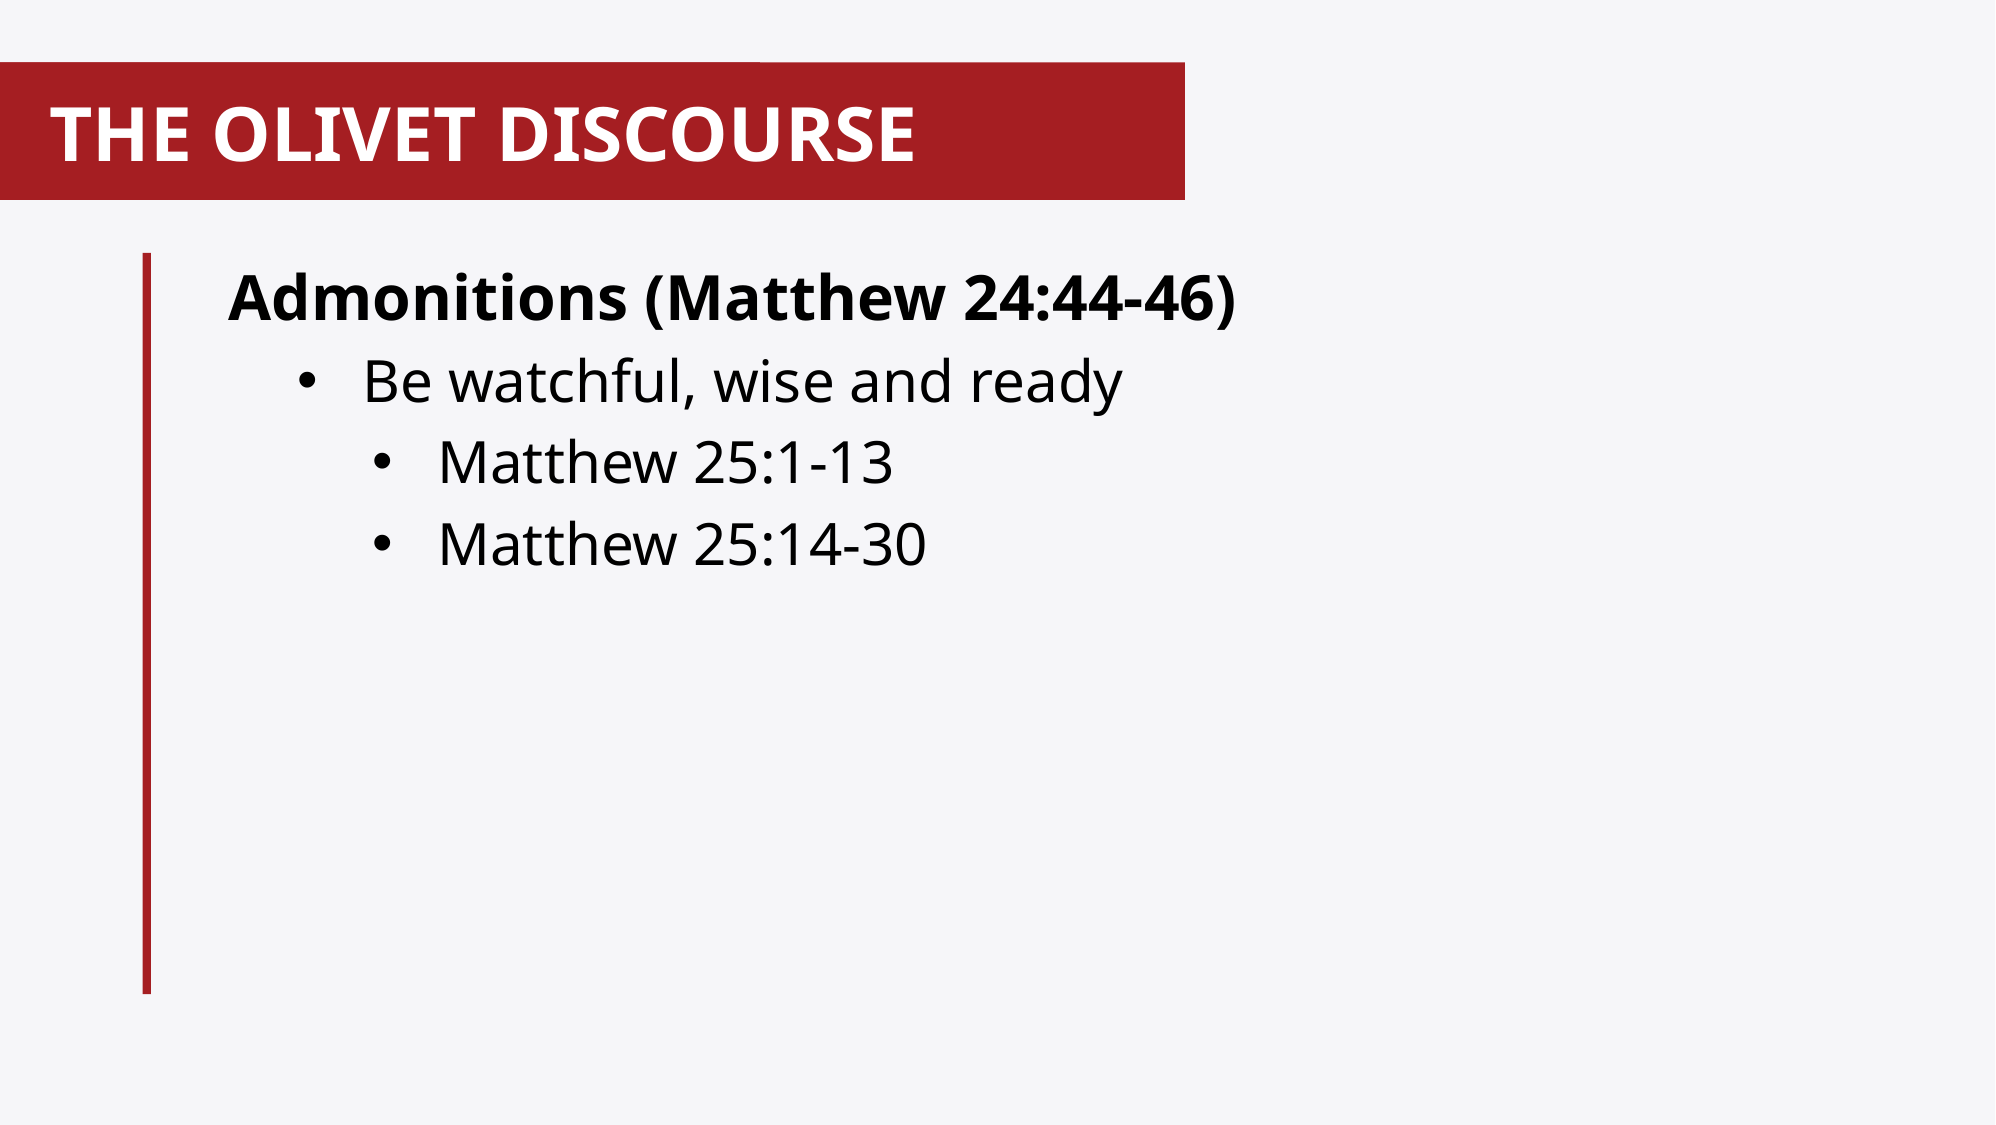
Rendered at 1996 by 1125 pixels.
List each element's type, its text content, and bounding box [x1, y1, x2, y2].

text_box THE OLIVET DISCOURSE [0, 62, 1185, 200]
subtitle Admonitions (Matthew 24:44-46) Be watchful, wise and ready Matthew 25:1-13 Matthew 25:14-30 [197, 249, 1885, 1125]
